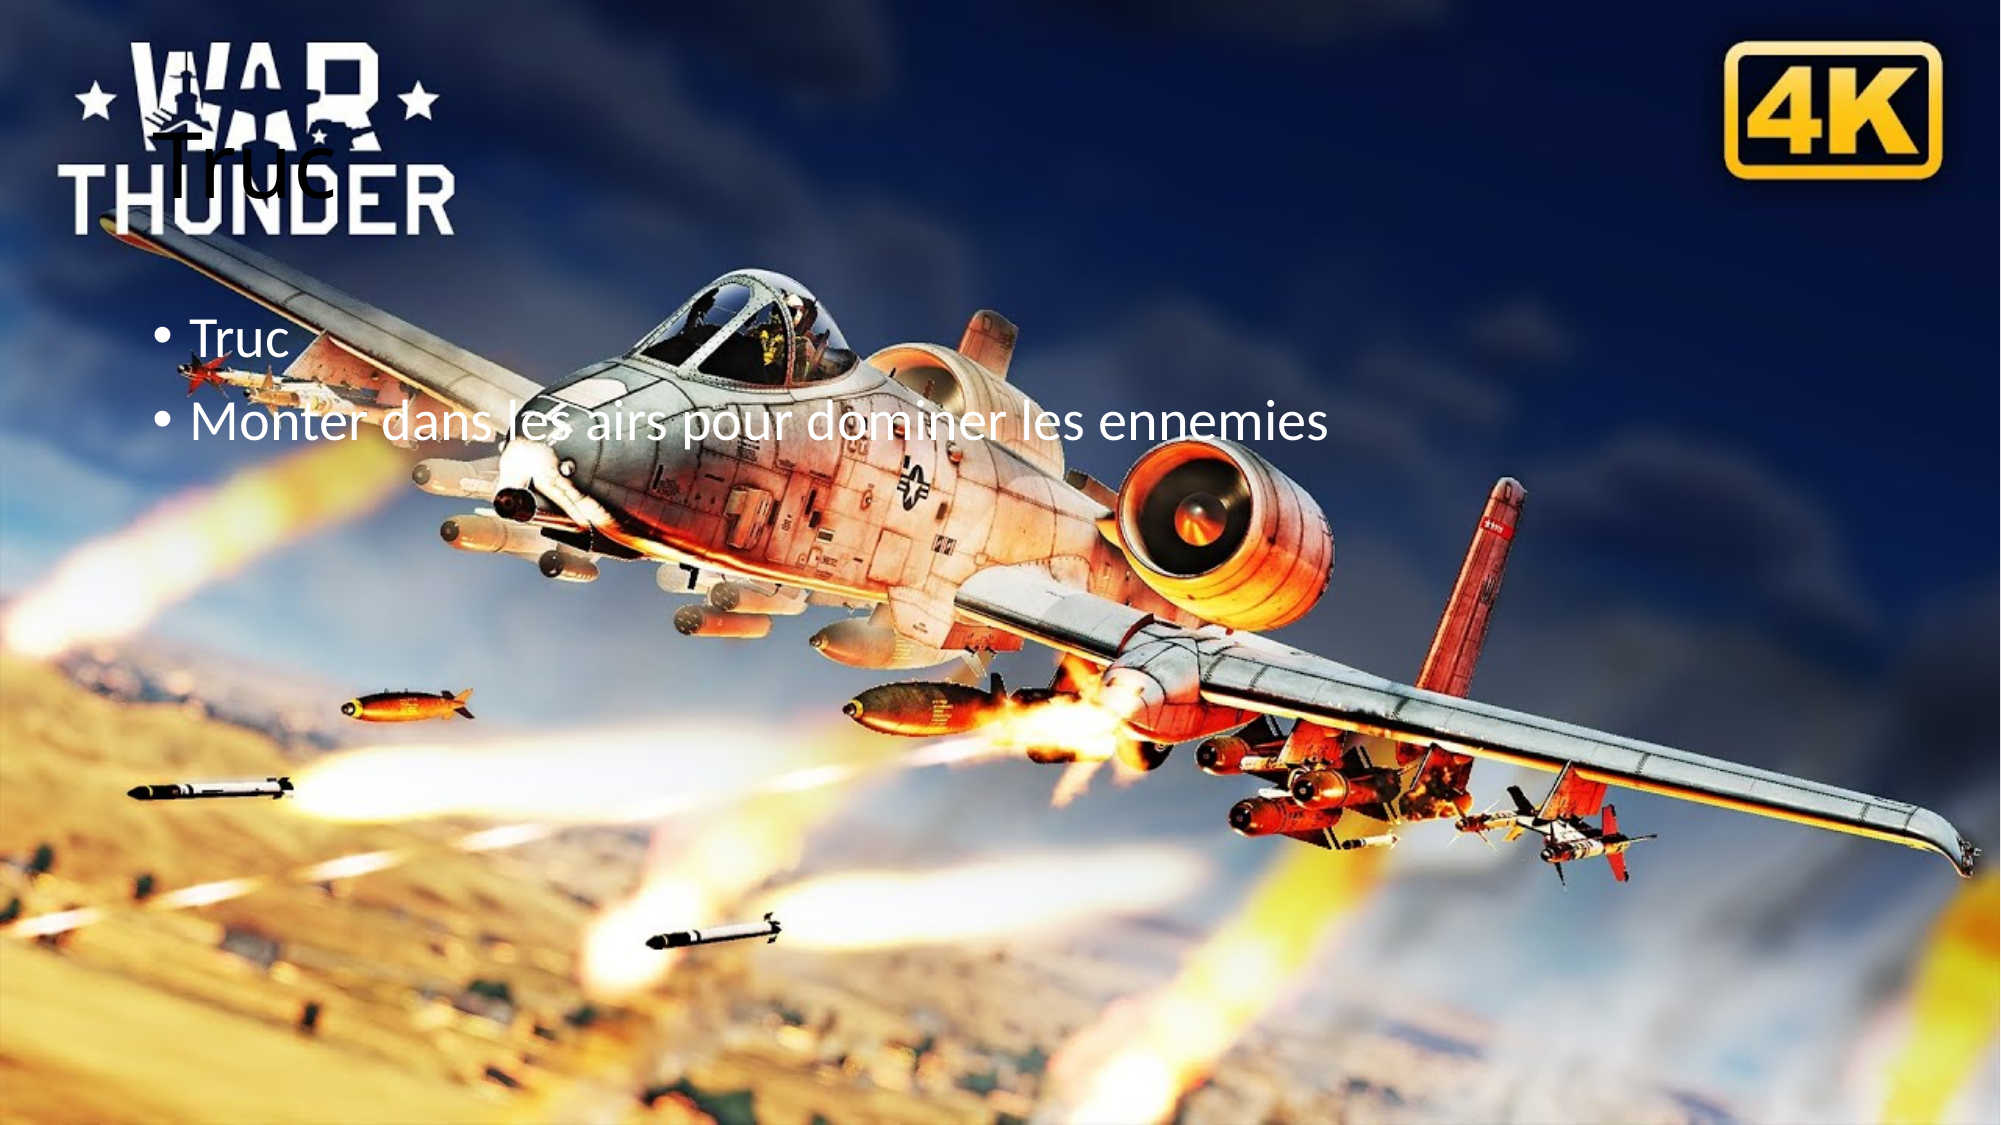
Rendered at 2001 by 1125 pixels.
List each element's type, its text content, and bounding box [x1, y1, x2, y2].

picture [0, 0, 2001, 1125]
title Truc [137, 59, 1863, 278]
list Truc Monter dans les airs pour dominer les ennemies [137, 299, 1863, 1014]
